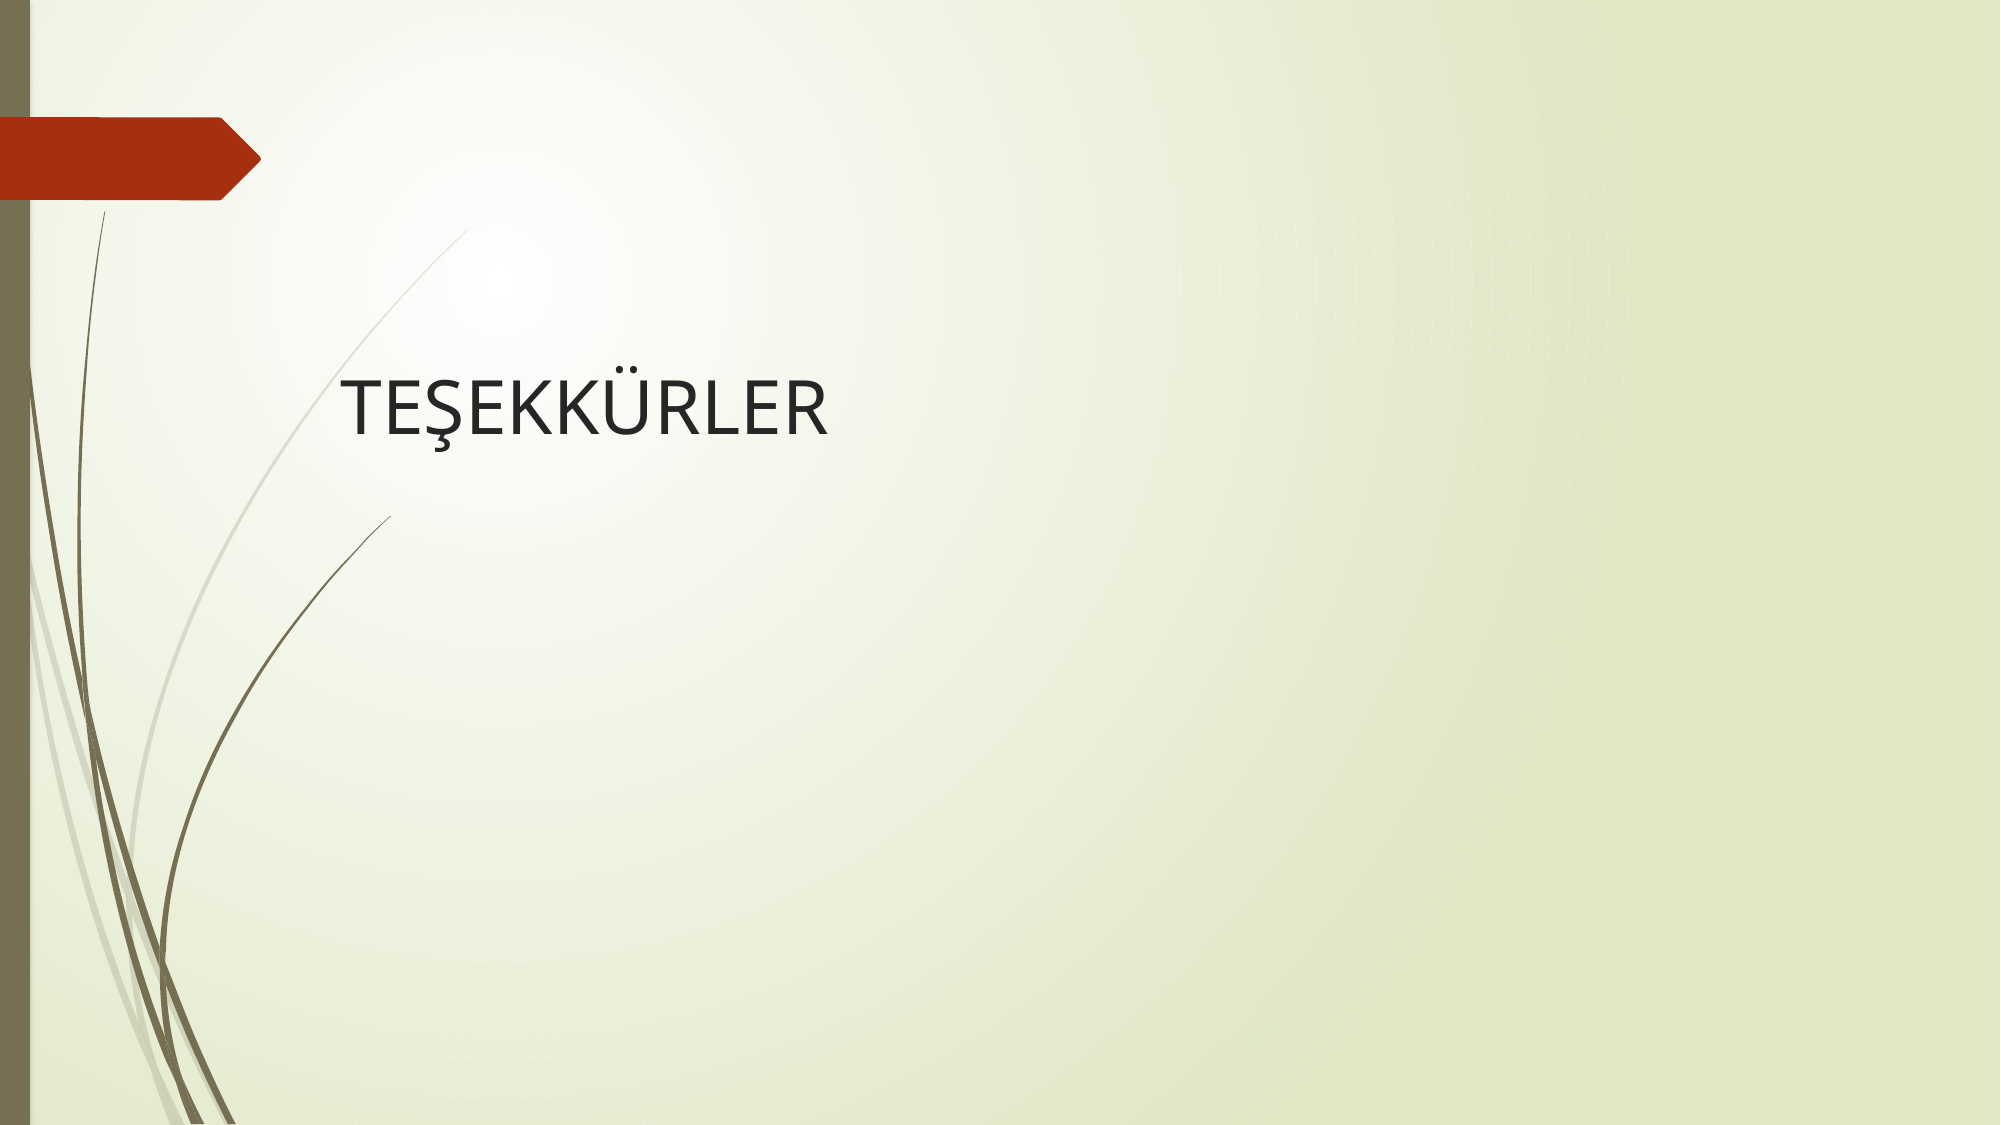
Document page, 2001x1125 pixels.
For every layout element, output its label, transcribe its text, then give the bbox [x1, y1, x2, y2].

title TEŞEKKÜRLER [325, 352, 1788, 563]
